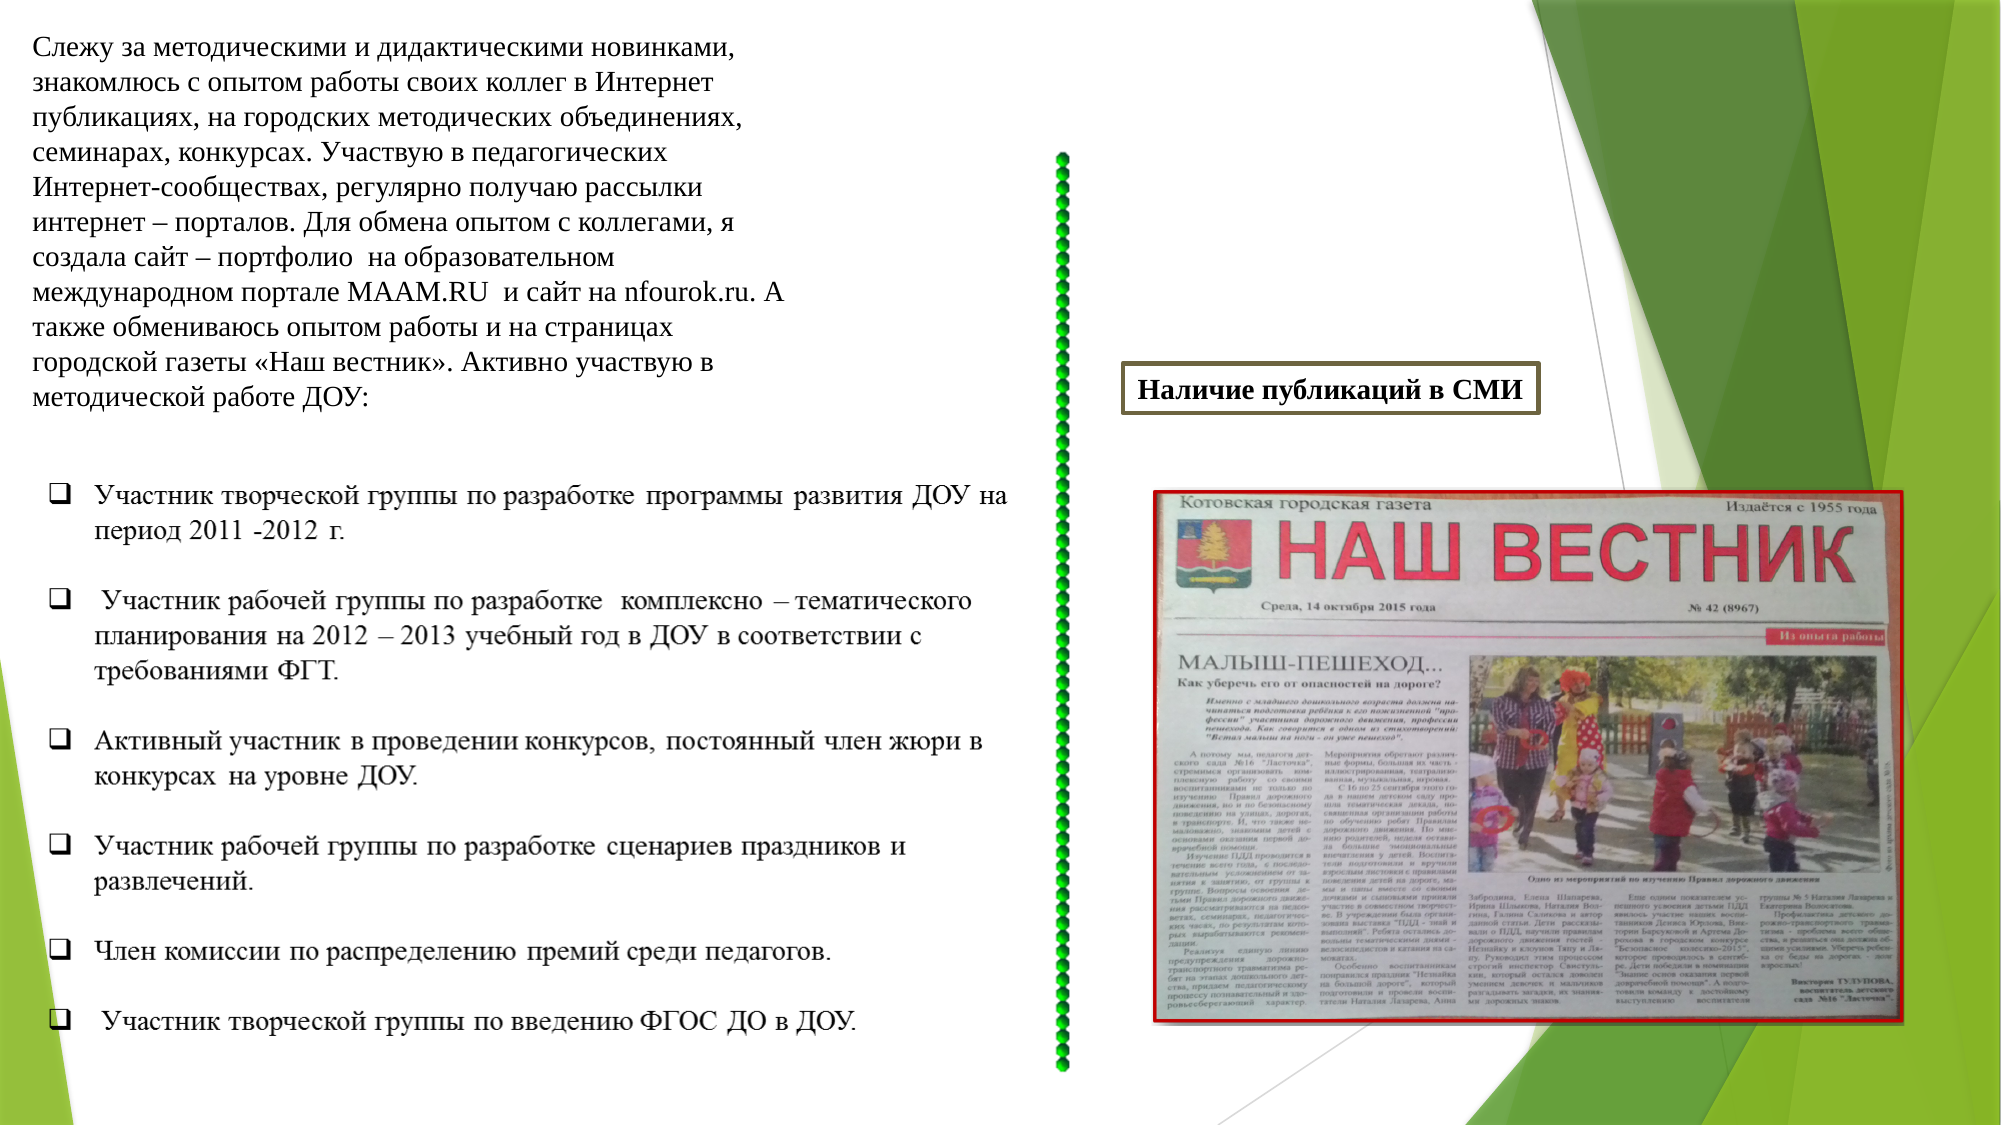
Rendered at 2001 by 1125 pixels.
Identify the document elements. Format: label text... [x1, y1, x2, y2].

text_box Слежу за методическими и дидактическими новинками, знакомлюсь с опытом работы своих коллег в Интернет публикациях, на городских методических объединениях, семинарах, конкурсах. Участвую в педагогических Интернет-сообществах, регулярно получаю рассылки интернет – порталов. Для обмена опытом с коллегами, я создала сайт – портфолио на образовательном международном портале MAAM.RU и сайт на nfourok.ru. А также обмениваюсь опытом работы и на страницах городской газеты «Наш вестник». Активно участвую в методической работе ДОУ: [17, 19, 815, 420]
picture [29, 467, 1033, 1087]
picture [1150, 487, 1905, 1026]
text_box Наличие публикаций в СМИ [1122, 363, 1539, 414]
picture [1053, 150, 1071, 1074]
